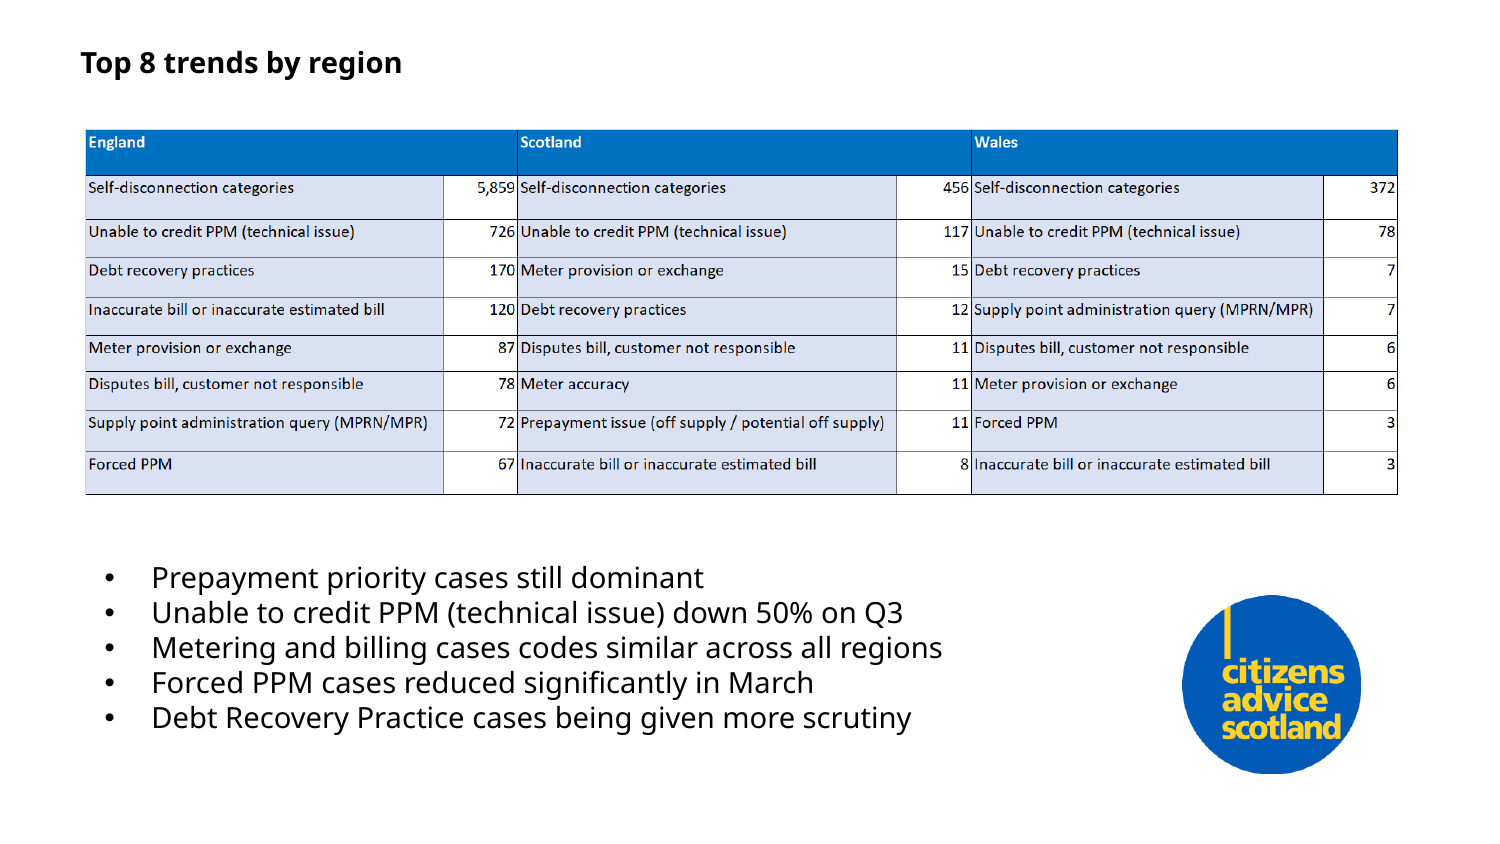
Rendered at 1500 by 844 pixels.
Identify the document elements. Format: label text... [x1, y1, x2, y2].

text_box Prepayment priority cases still dominant Unable to credit PPM (technical issue) down 50% on Q3 Metering and billing cases codes similar across all regions Forced PPM cases reduced significantly in March Debt Recovery Practice cases being given more scrutiny [89, 552, 1148, 777]
picture [1182, 595, 1361, 774]
text_box Top 8 trends by region [65, 36, 684, 87]
picture [85, 129, 1398, 495]
